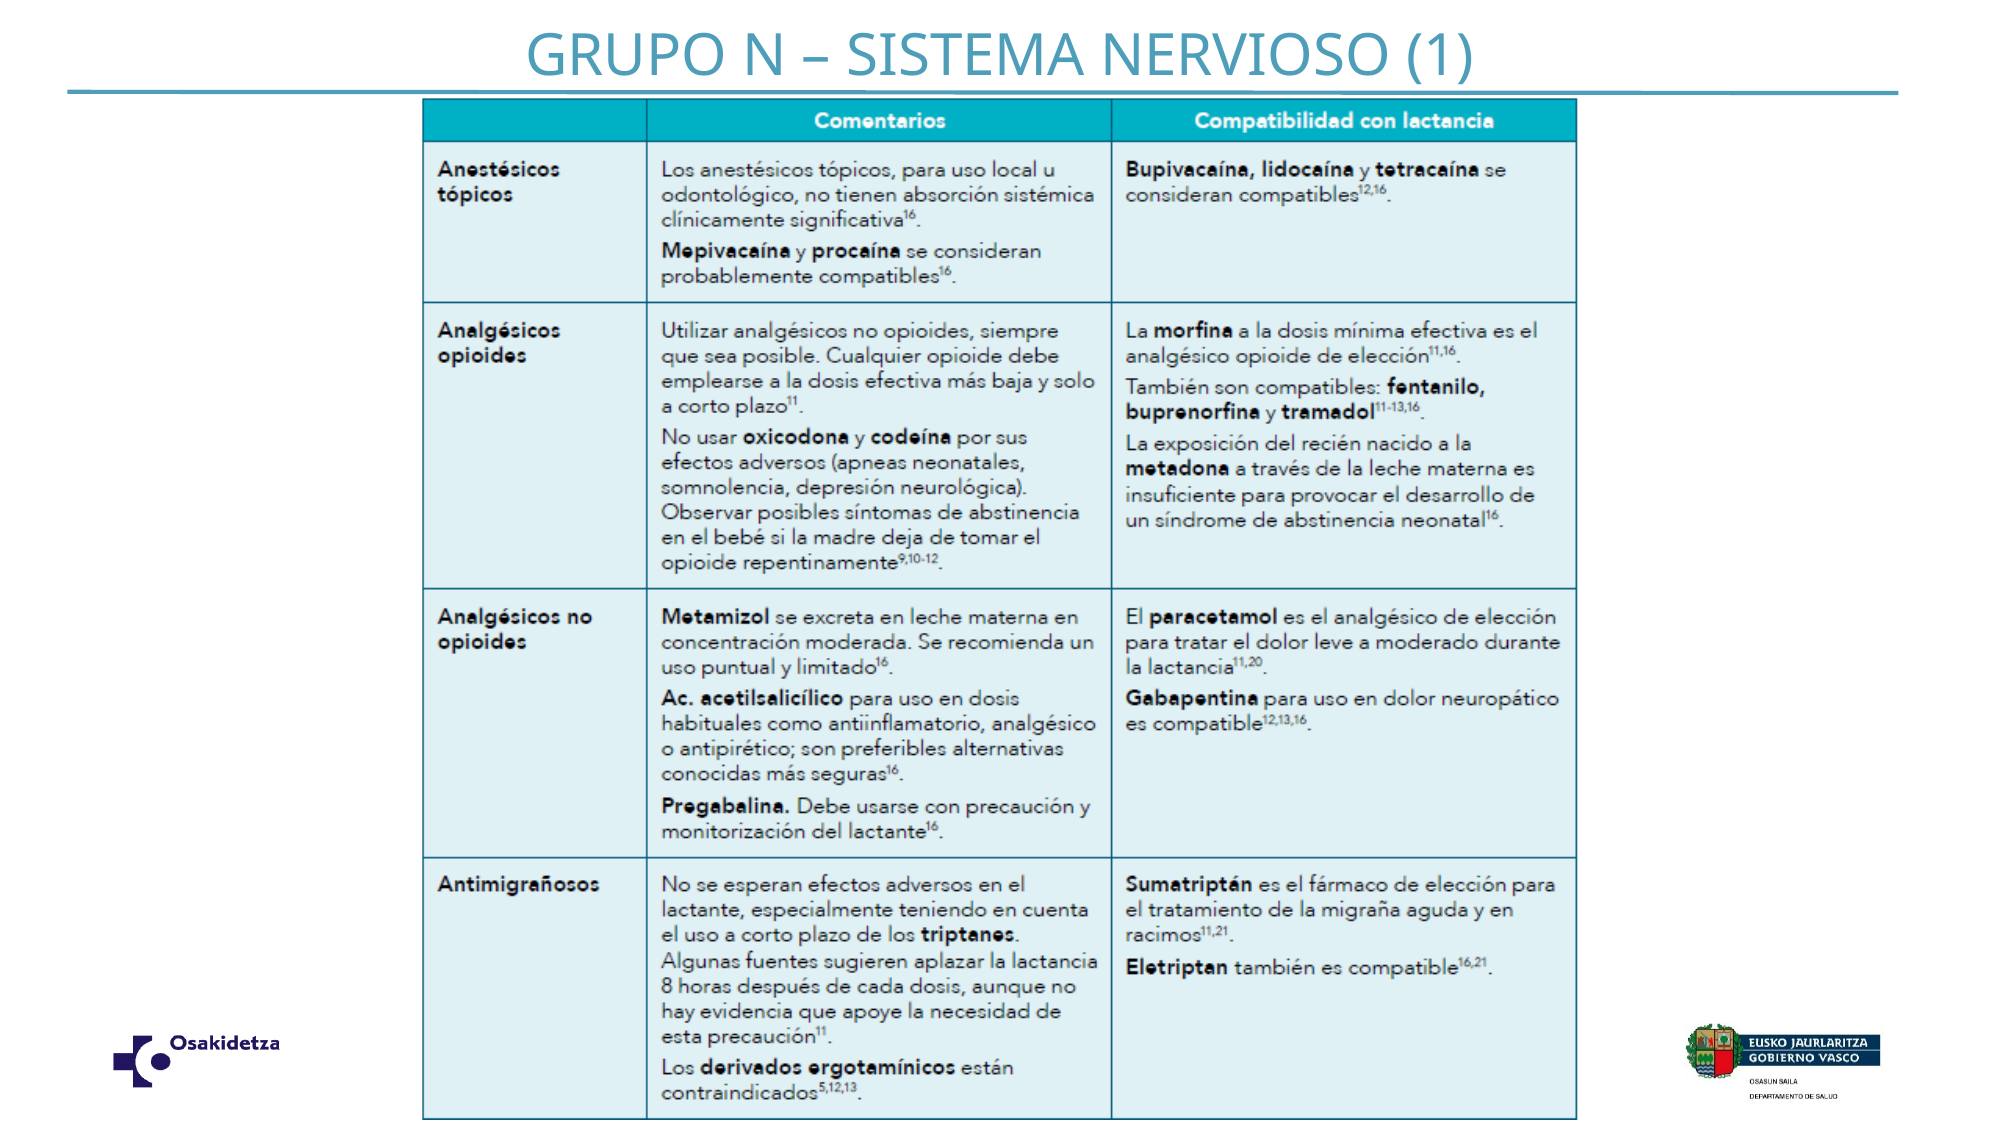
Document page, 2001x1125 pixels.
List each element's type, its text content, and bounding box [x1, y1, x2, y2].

text_box GRUPO N – SISTEMA NERVIOSO (1) [0, 17, 2000, 127]
picture [421, 97, 1579, 1023]
picture [421, 1110, 1579, 1120]
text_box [101, 1023, 1883, 1110]
